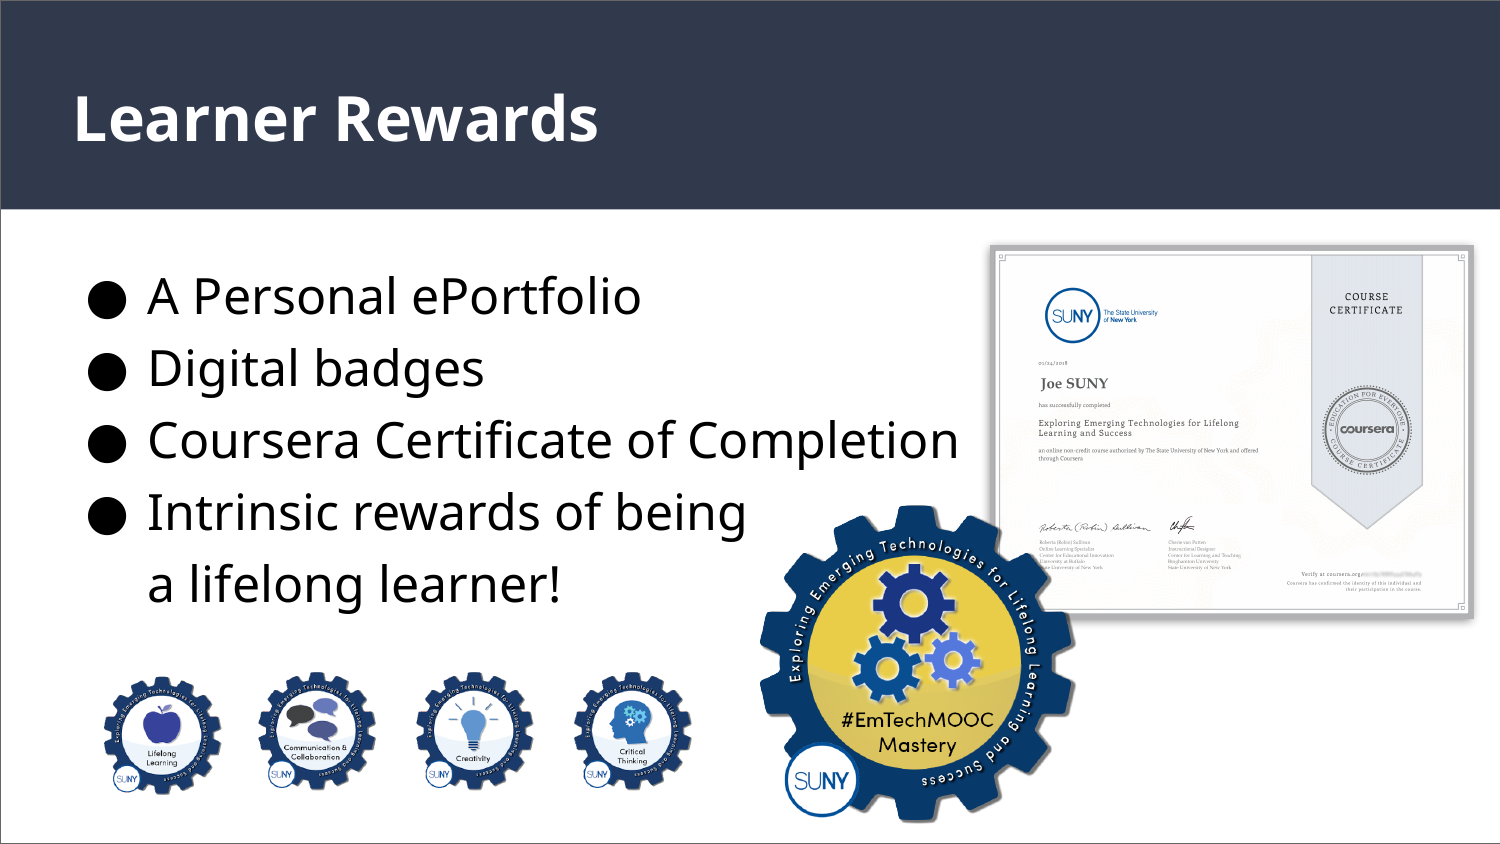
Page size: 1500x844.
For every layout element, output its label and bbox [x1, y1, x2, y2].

text_box [0, 0, 1500, 844]
